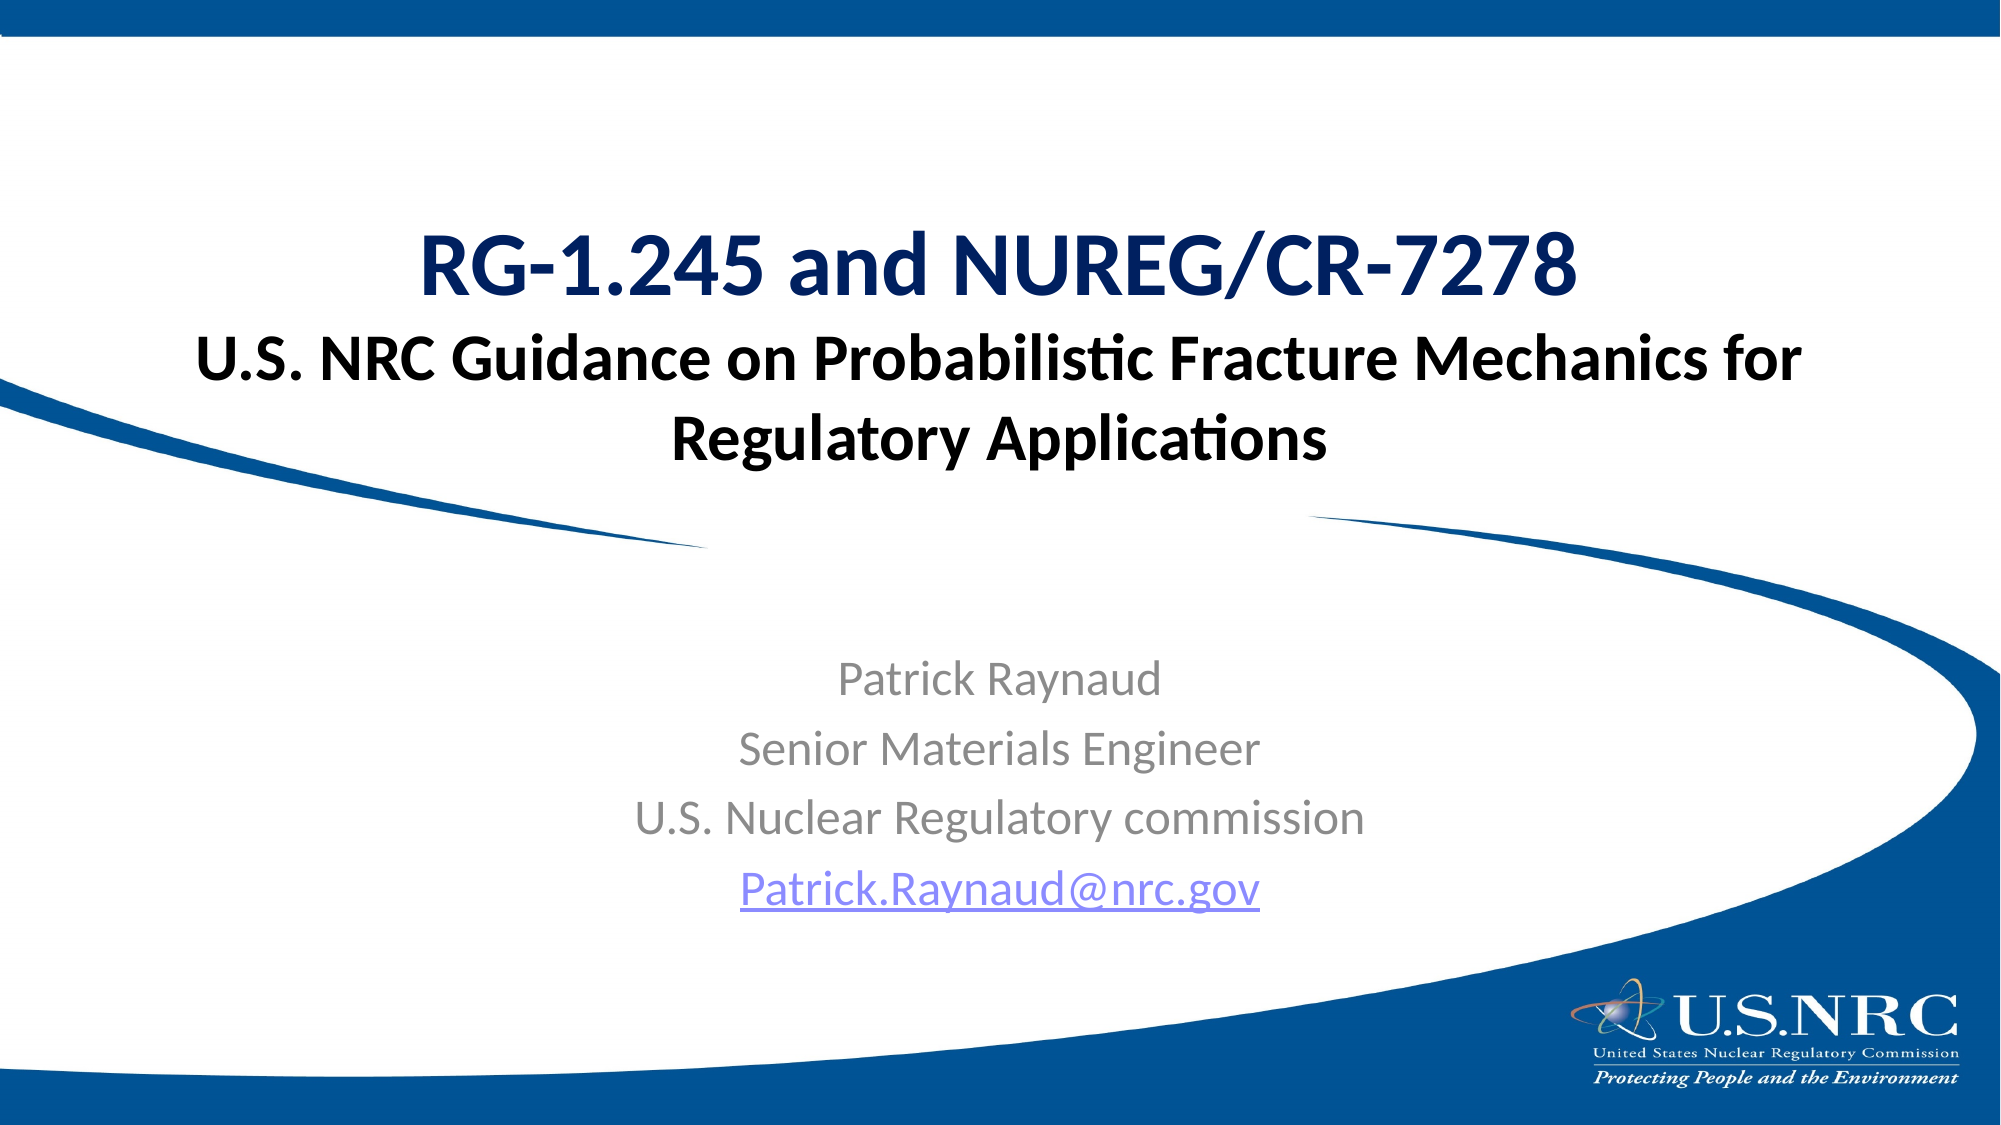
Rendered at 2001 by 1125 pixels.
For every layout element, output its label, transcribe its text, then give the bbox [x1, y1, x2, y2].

title RG-1.245 and NUREG/CR-7278 U.S. NRC Guidance on Probabilistic Fracture Mechanics for Regulatory Applications [150, 86, 1850, 591]
subtitle Patrick Raynaud Senior Materials Engineer U.S. Nuclear Regulatory commission Patrick.Raynaud@nrc.gov [300, 637, 1700, 925]
picture [0, 0, 2001, 1125]
